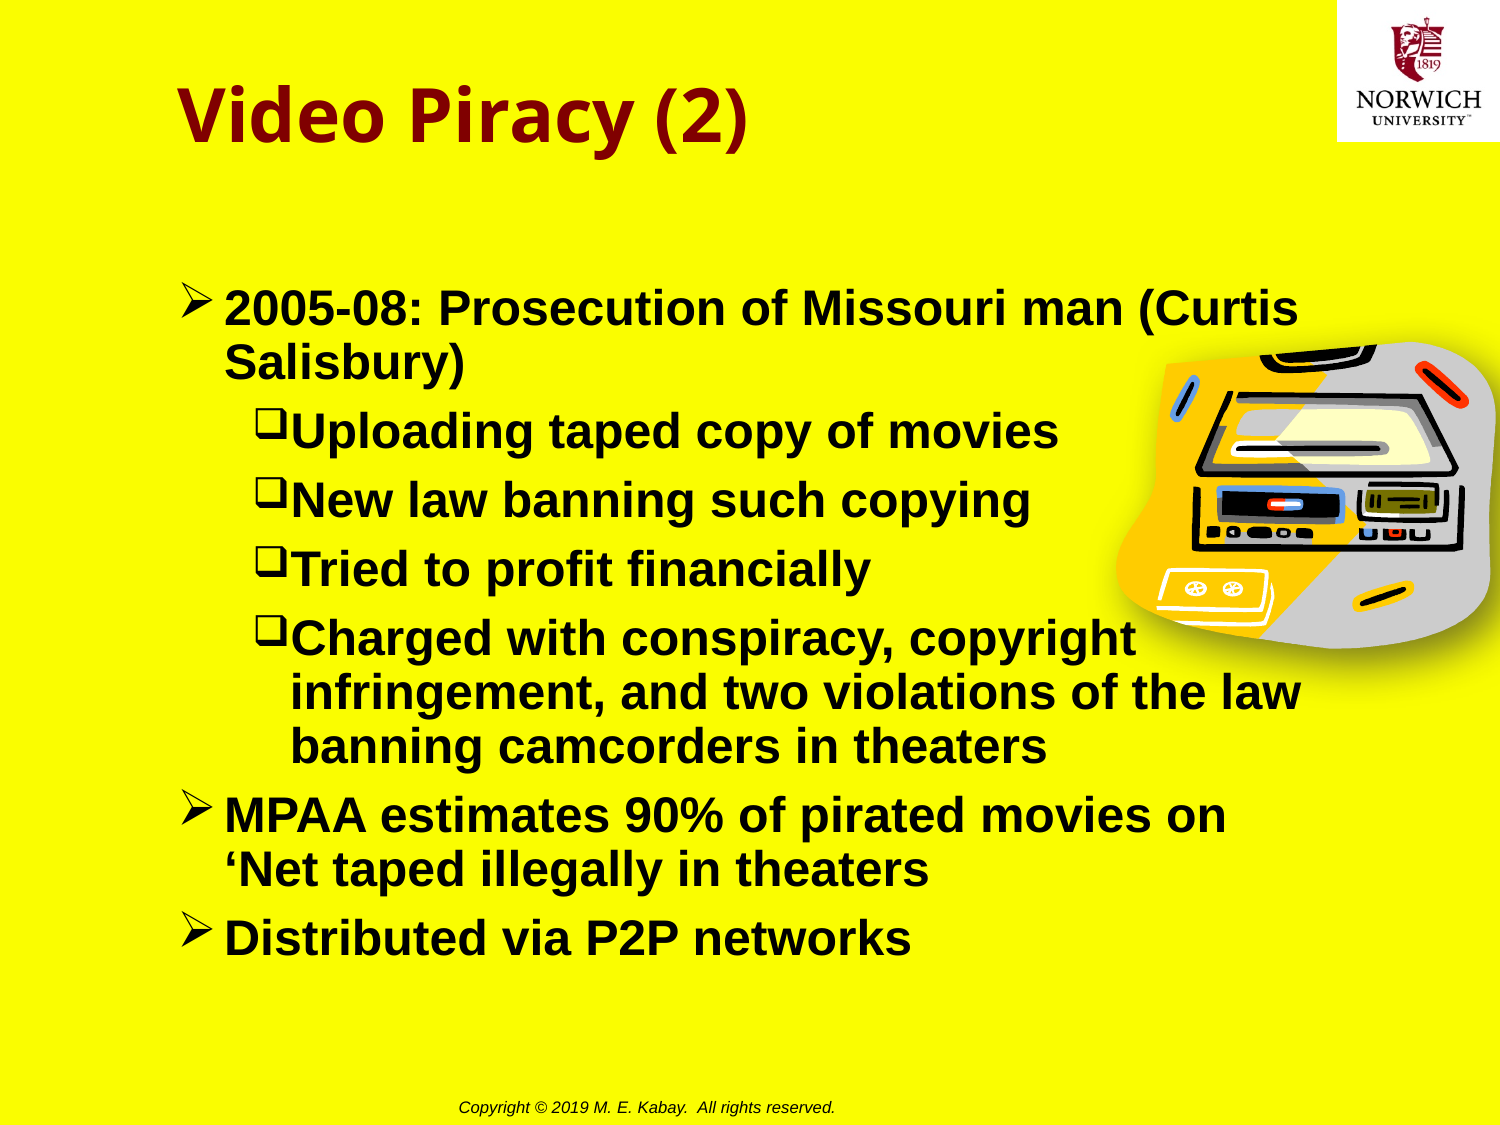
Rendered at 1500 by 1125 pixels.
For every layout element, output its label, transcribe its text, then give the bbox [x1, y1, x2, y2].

picture [1337, 0, 1500, 142]
title Video Piracy (2) [161, 24, 1339, 213]
picture [1111, 337, 1500, 654]
list 2005-08: Prosecution of Missouri man (Curtis Salisbury) Uploading taped copy of movies New law banning such copying Tried to profit financially Charged with conspiracy, copyright infringement, and two violations of the law banning camcorders in theaters MPAA estimates 90% of pirated movies on ‘Net taped illegally in theaters Distributed via P2P networks [161, 274, 1339, 1039]
